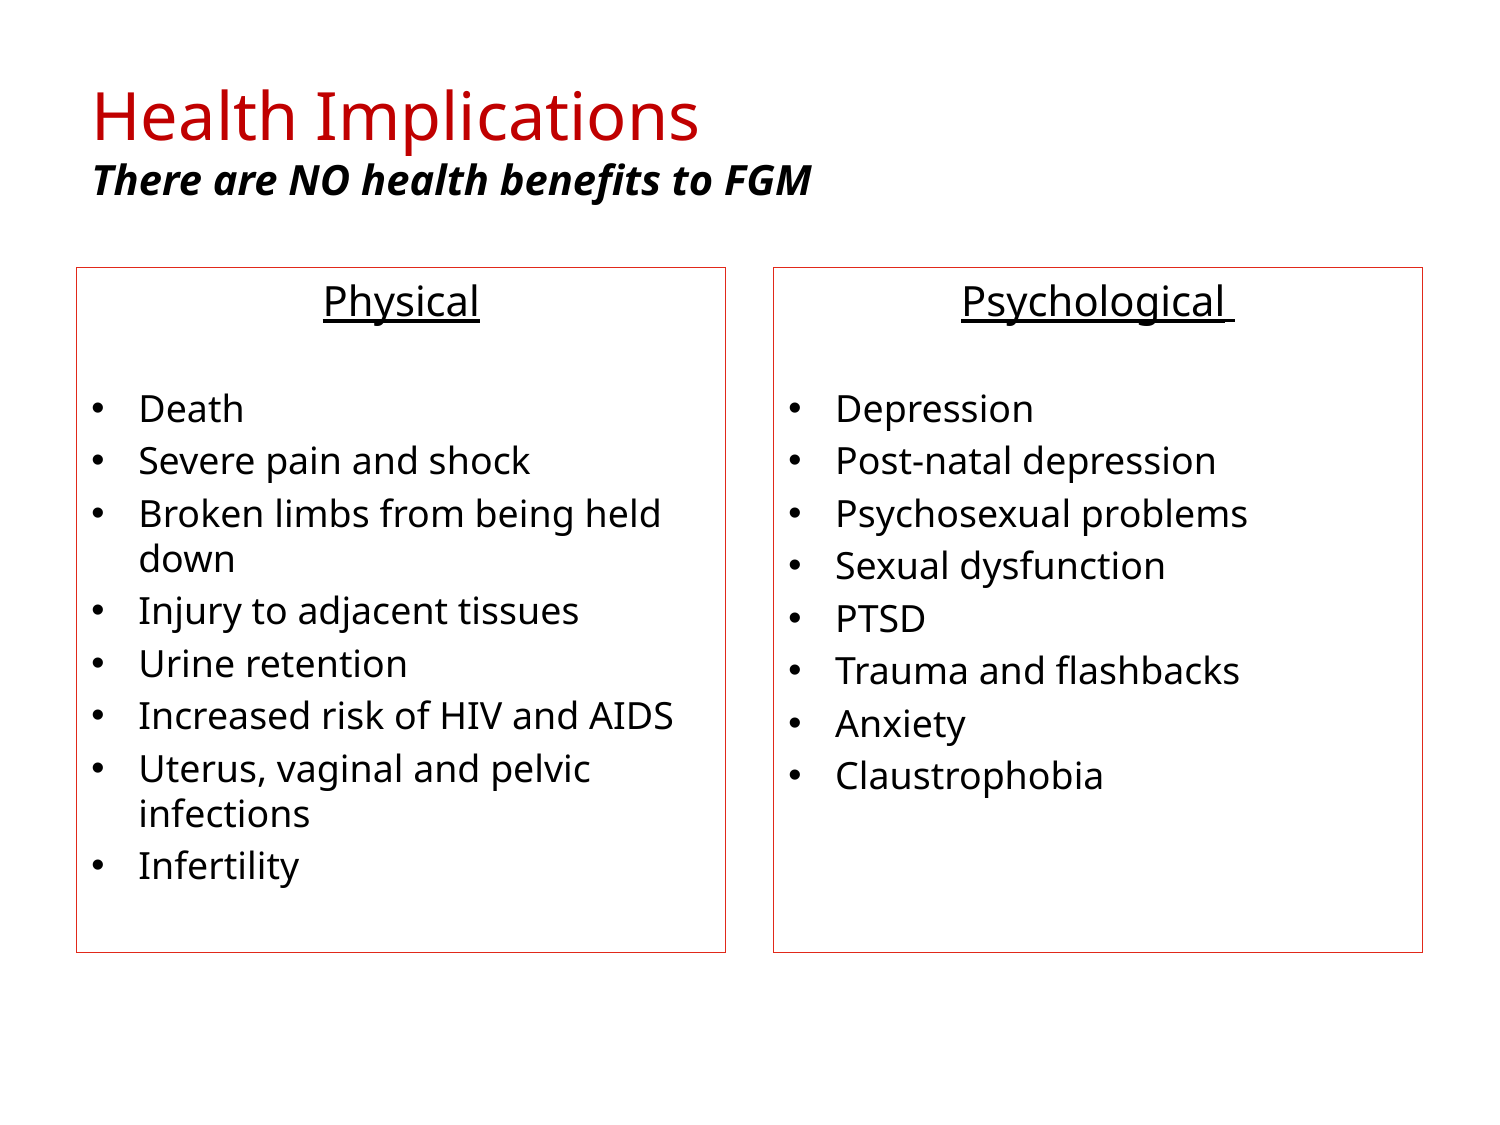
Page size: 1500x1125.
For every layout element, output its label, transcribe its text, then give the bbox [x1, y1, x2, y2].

list Physical Death Severe pain and shock Broken limbs from being held down Injury to adjacent tissues Urine retention Increased risk of HIV and AIDS Uterus, vaginal and pelvic infections Infertility [76, 267, 726, 953]
title Health Implications There are NO health benefits to FGM [76, 66, 1423, 244]
list Psychological Depression Post-natal depression Psychosexual problems Sexual dysfunction PTSD Trauma and flashbacks Anxiety Claustrophobia [773, 267, 1423, 953]
